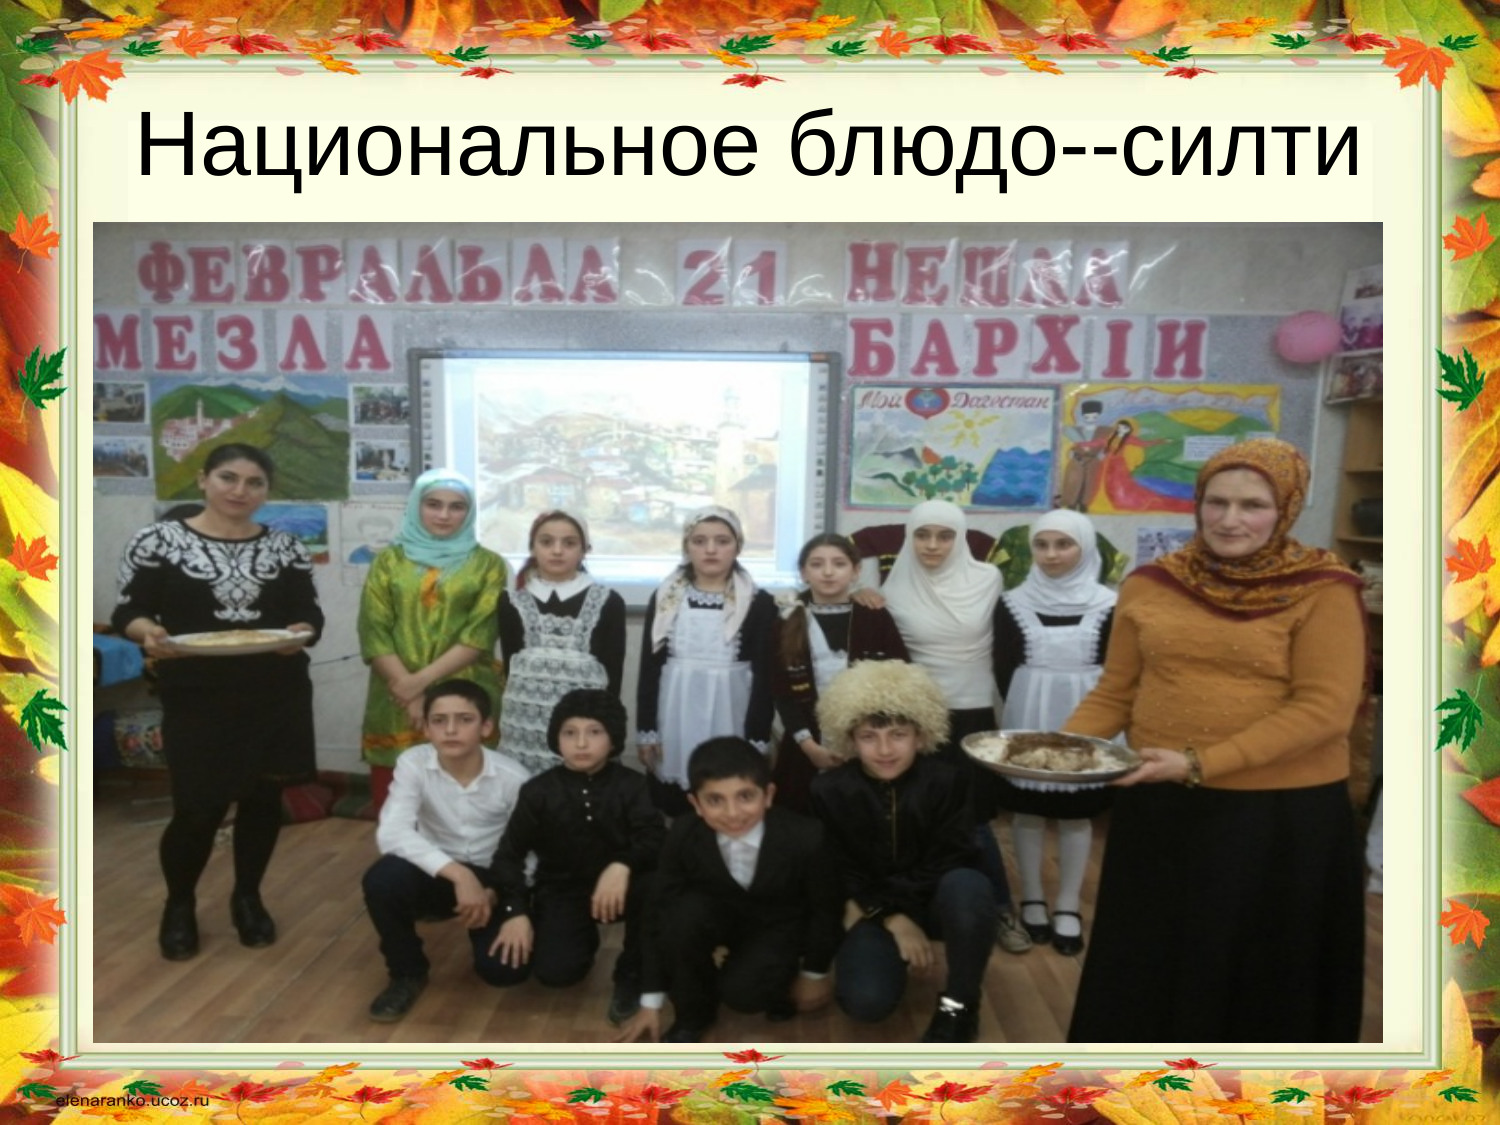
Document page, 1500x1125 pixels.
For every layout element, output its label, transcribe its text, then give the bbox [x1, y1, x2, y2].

title Национальное блюдо--силти [75, 45, 1425, 233]
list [93, 222, 1383, 1044]
picture [0, 0, 1500, 1125]
